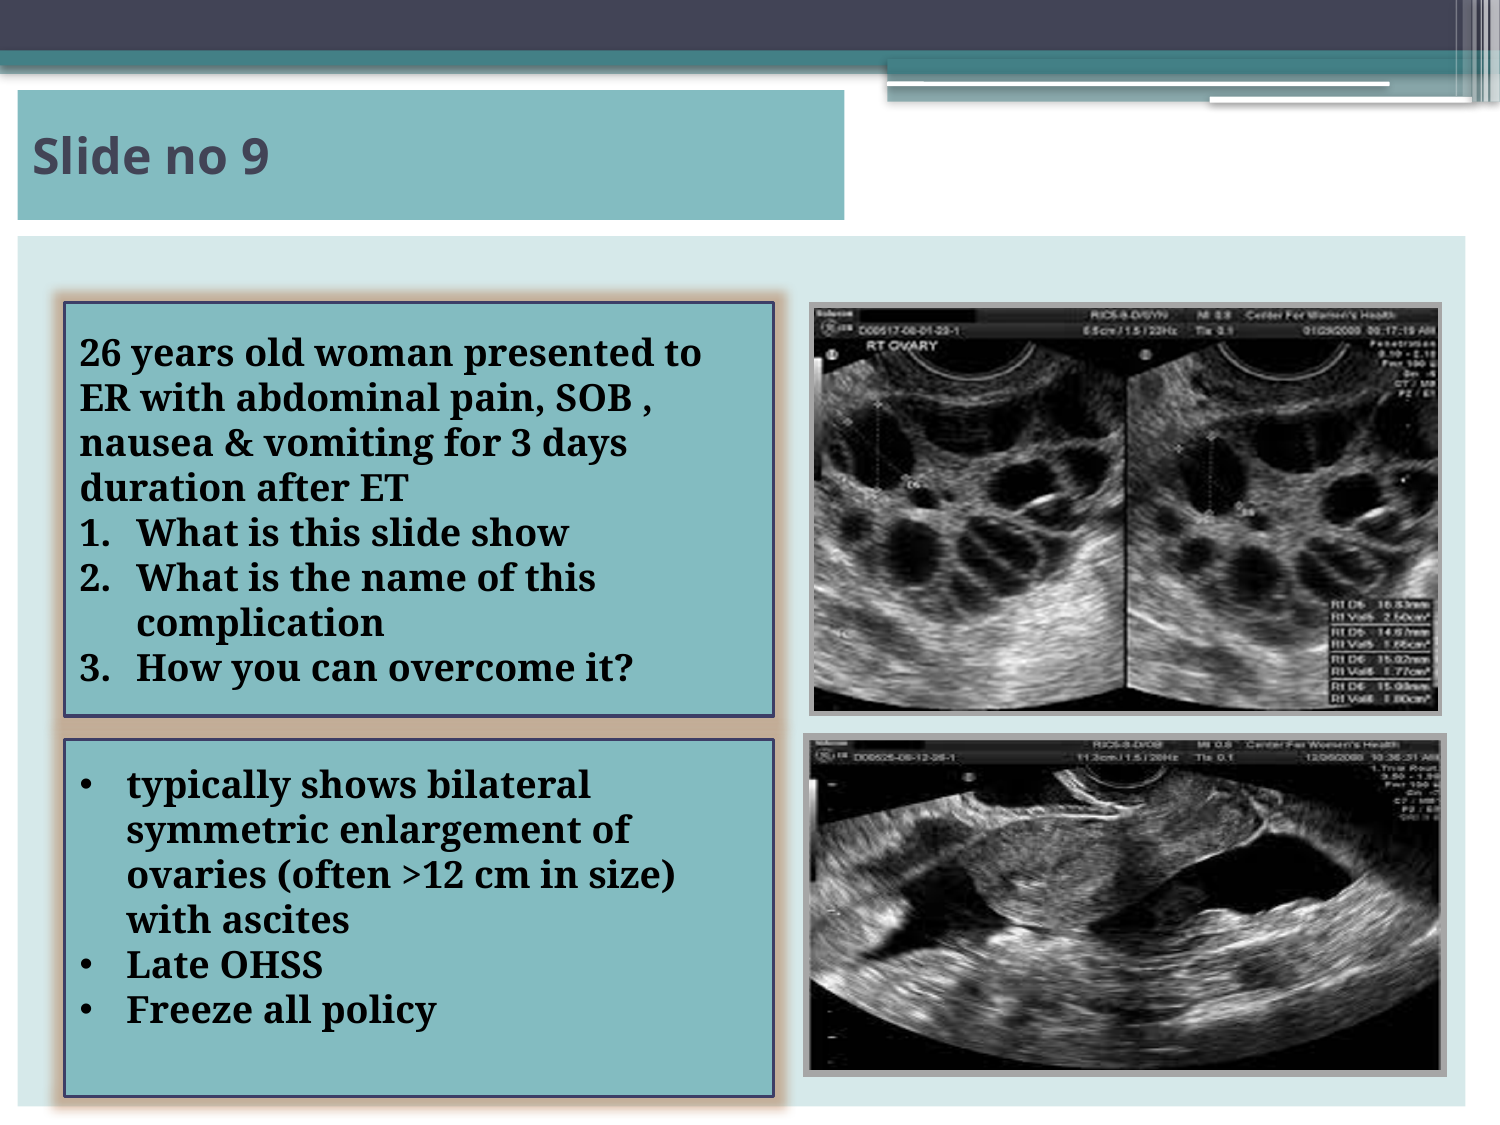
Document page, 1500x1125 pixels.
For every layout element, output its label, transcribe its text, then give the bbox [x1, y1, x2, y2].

text_box typically shows bilateral symmetric enlargement of ovaries (often >12 cm in size) with ascites Late OHSS Freeze all policy [63, 738, 775, 1098]
list [17, 236, 1466, 1107]
picture [808, 302, 1442, 717]
picture [808, 739, 1442, 1071]
title Slide no 9 [17, 90, 845, 220]
text_box 26 years old woman presented to ER with abdominal pain, SOB , nausea & vomiting for 3 days duration after ET What is this slide show What is the name of this complication How you can overcome it? [63, 301, 775, 718]
